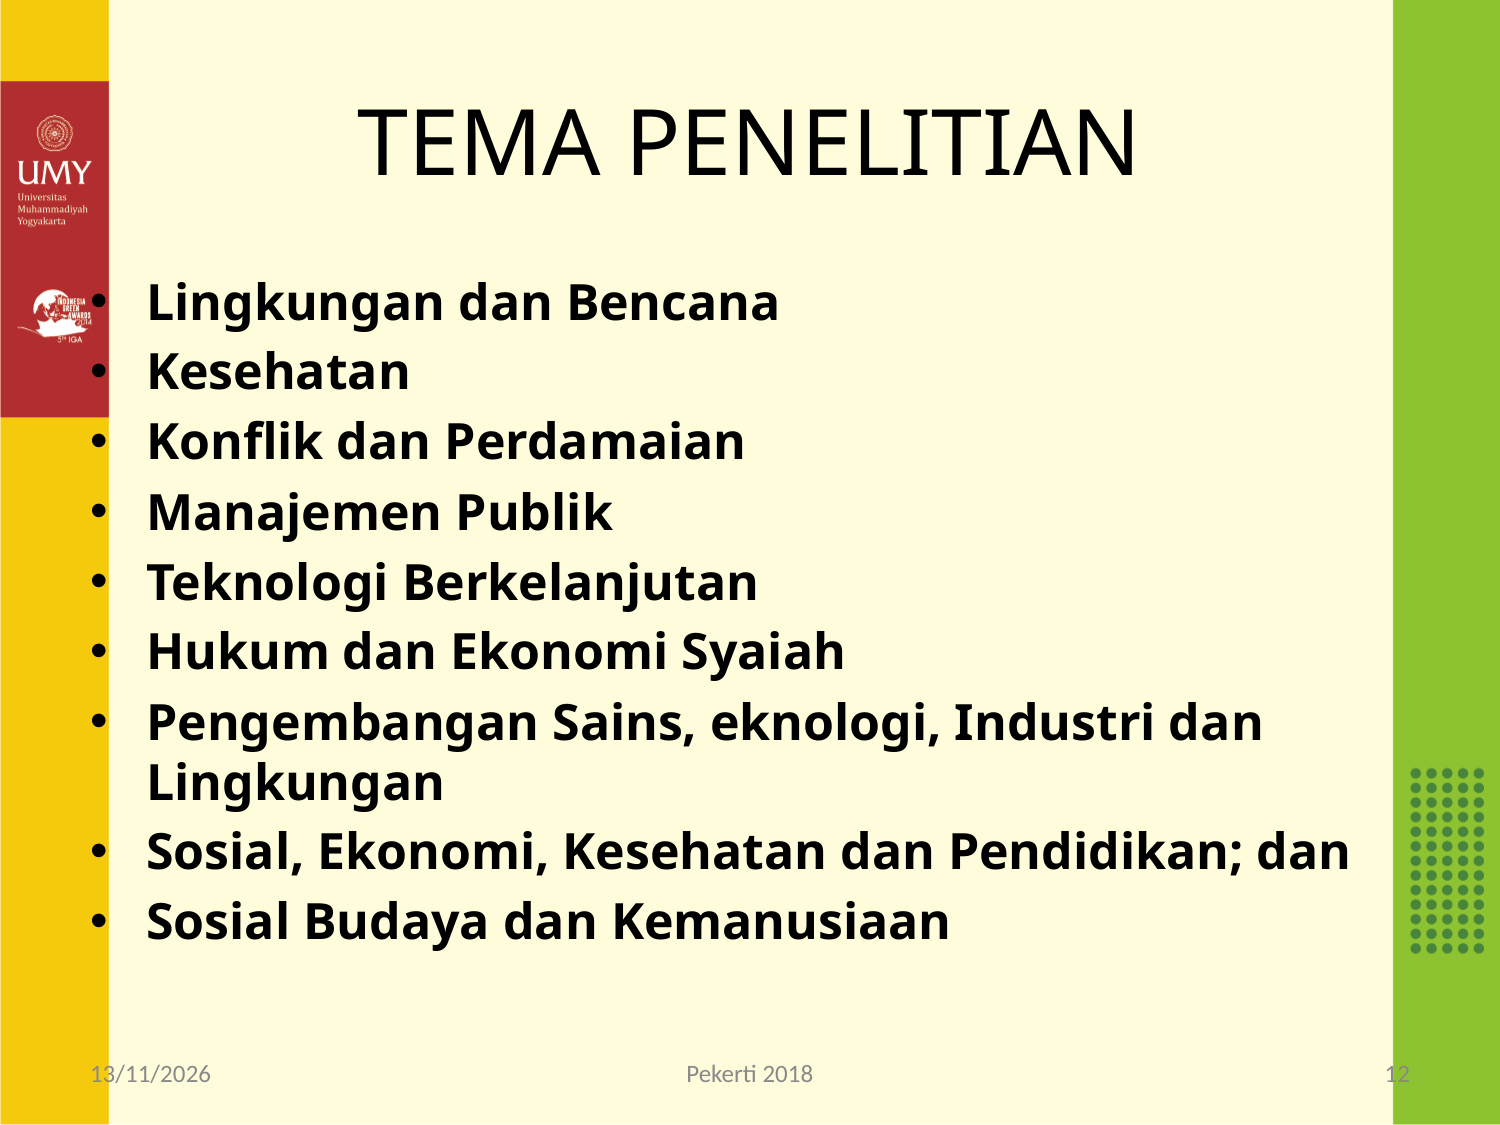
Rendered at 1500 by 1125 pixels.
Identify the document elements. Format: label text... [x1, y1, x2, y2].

picture [0, 0, 1500, 1125]
slide_number 12 [1074, 1042, 1425, 1103]
title TEMA PENELITIAN [75, 45, 1425, 233]
list Lingkungan dan Bencana Kesehatan Konflik dan Perdamaian Manajemen Publik Teknologi Berkelanjutan Hukum dan Ekonomi Syaiah Pengembangan Sains, eknologi, Industri dan Lingkungan Sosial, Ekonomi, Kesehatan dan Pendidikan; dan Sosial Budaya dan Kemanusiaan [75, 262, 1425, 1005]
footer Pekerti 2018 [512, 1042, 988, 1103]
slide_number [75, 1042, 425, 1103]
